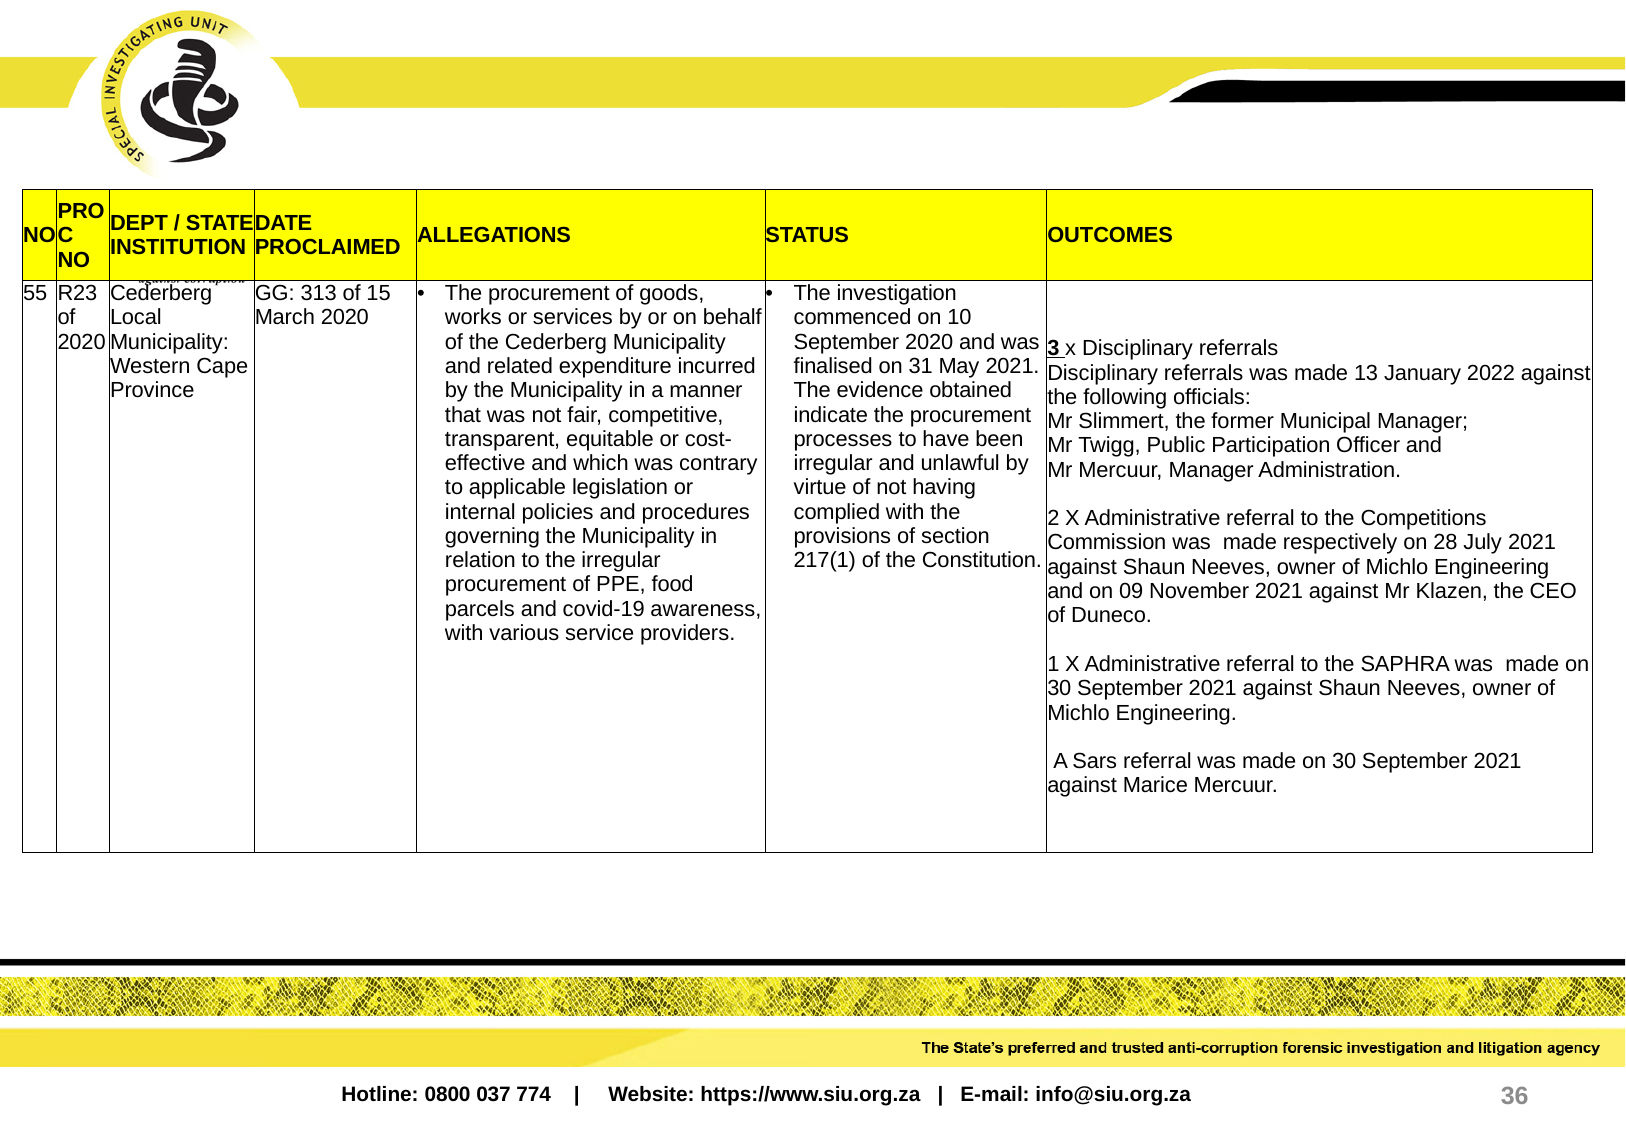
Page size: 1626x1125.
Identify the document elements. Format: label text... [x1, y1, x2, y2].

table_cell Cederberg Local Municipality: Western Cape Province [110, 281, 254, 852]
table_header ALLEGATIONS [417, 190, 765, 280]
text_box Hotline: 0800 037 774 | Website: https://www.siu.org.za | E-mail: info@siu.org.za [326, 1072, 1232, 1113]
table_header DEPT / STATE INSTITUTION [110, 190, 254, 280]
table_cell The investigation commenced on 10 September 2020 and was finalised on 31 May 2021. The evidence obtained indicate the procurement processes to have been irregular and unlawful by virtue of not having complied with the provisions of section 217(1) of the Constitution. [766, 281, 1046, 852]
table_header NO [23, 190, 56, 280]
table_cell R23 of 2020 [57, 281, 109, 852]
picture [0, 0, 1626, 1125]
slide_number 36 [1441, 1064, 1544, 1125]
table_header OUTCOMES [1047, 190, 1592, 280]
table_cell 3 x Disciplinary referrals Disciplinary referrals was made 13 January 2022 against the following officials: Mr Slimmert, the former Municipal Manager; Mr Twigg, Public Participation Officer and Mr Mercuur, Manager Administration. 2 X Administrative referral to the Competitions Commission was made respectively on 28 July 2021 against Shaun Neeves, owner of Michlo Engineering and on 09 November 2021 against Mr Klazen, the CEO of Duneco. 1 X Administrative referral to the SAPHRA was made on 30 September 2021 against Shaun Neeves, owner of Michlo Engineering. A Sars referral was made on 30 September 2021 against Marice Mercuur. [1047, 281, 1592, 852]
table_cell 55 [23, 281, 56, 852]
table_cell GG: 313 of 15 March 2020 [255, 281, 416, 852]
table_cell The procurement of goods, works or services by or on behalf of the Cederberg Municipality and related expenditure incurred by the Municipality in a manner that was not fair, competitive, transparent, equitable or cost-effective and which was contrary to applicable legislation or internal policies and procedures governing the Municipality in relation to the irregular procurement of PPE, food parcels and covid-19 awareness, with various service providers. [417, 281, 765, 852]
table_header DATE PROCLAIMED [255, 190, 416, 280]
table_header STATUS [766, 190, 1046, 280]
table_header PROC NO [57, 190, 109, 280]
